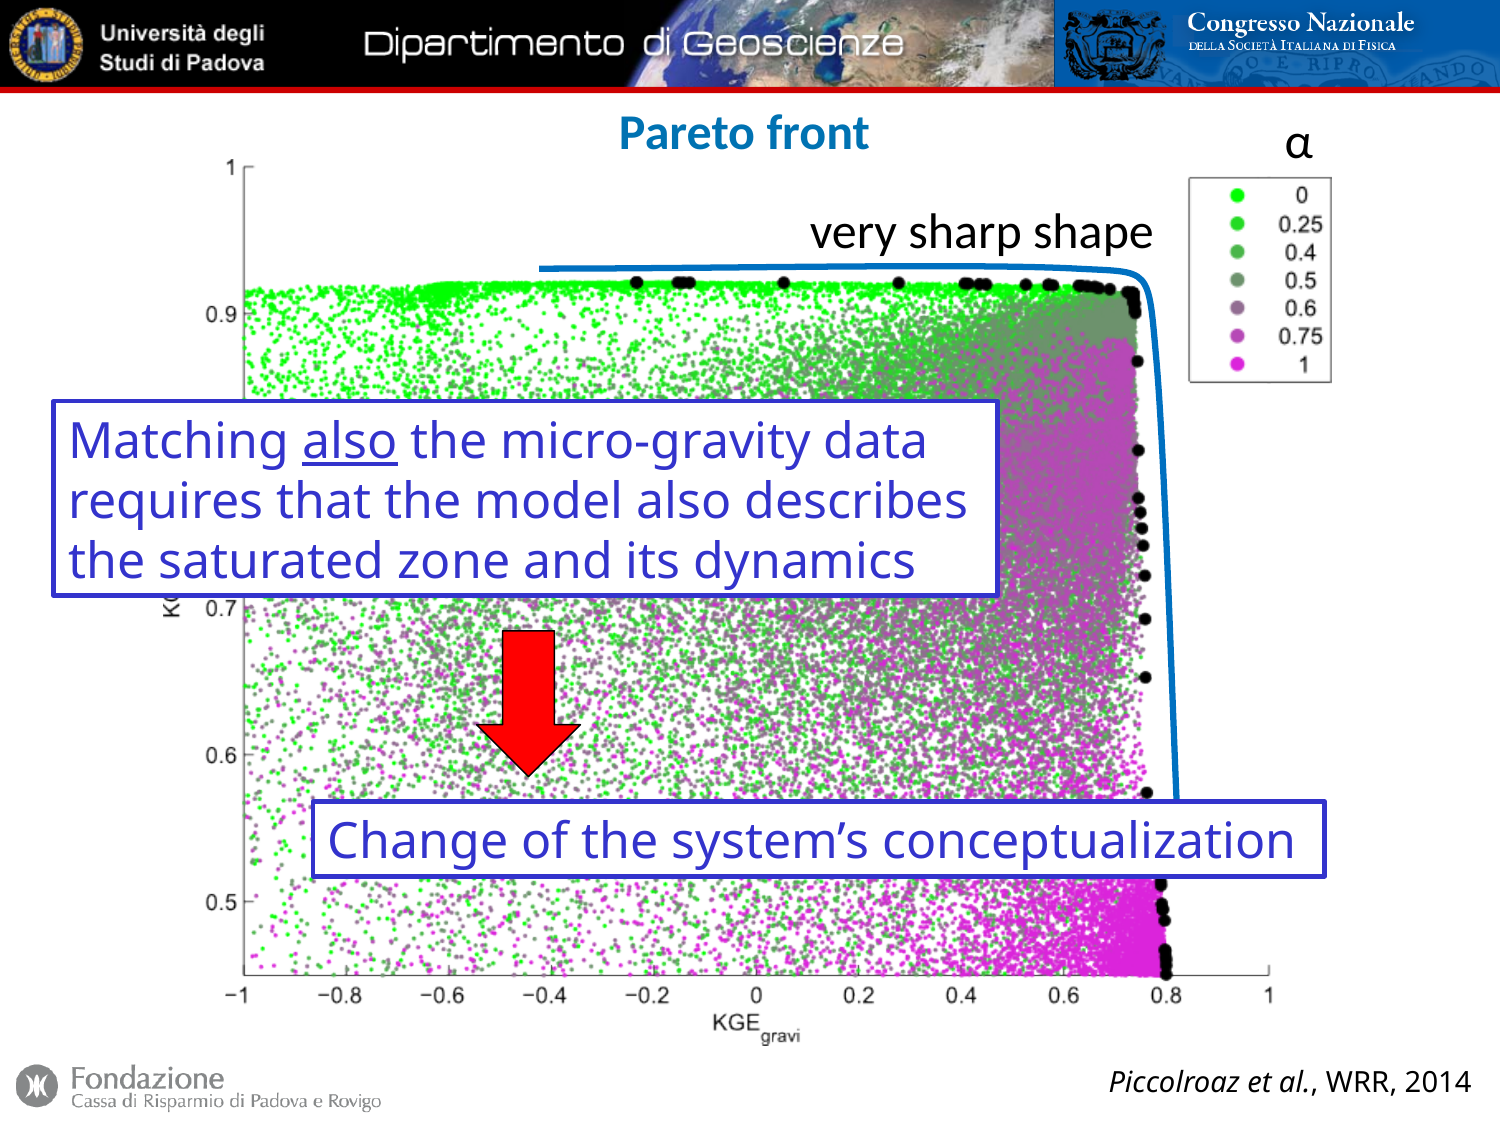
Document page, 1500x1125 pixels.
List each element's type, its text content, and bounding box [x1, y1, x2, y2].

text_box Matching also the micro-gravity data requires that the model also describes the saturated zone and its dynamics [53, 401, 158, 596]
text_box Piccolroaz et al., WRR, 2014 [1093, 1056, 1487, 1106]
text_box α [1269, 101, 1328, 157]
text_box Pareto front [41, 91, 1459, 167]
picture [163, 159, 1332, 1046]
picture [10, 1057, 386, 1116]
picture [0, 0, 277, 86]
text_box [312, 630, 1325, 878]
picture [355, 0, 1500, 86]
